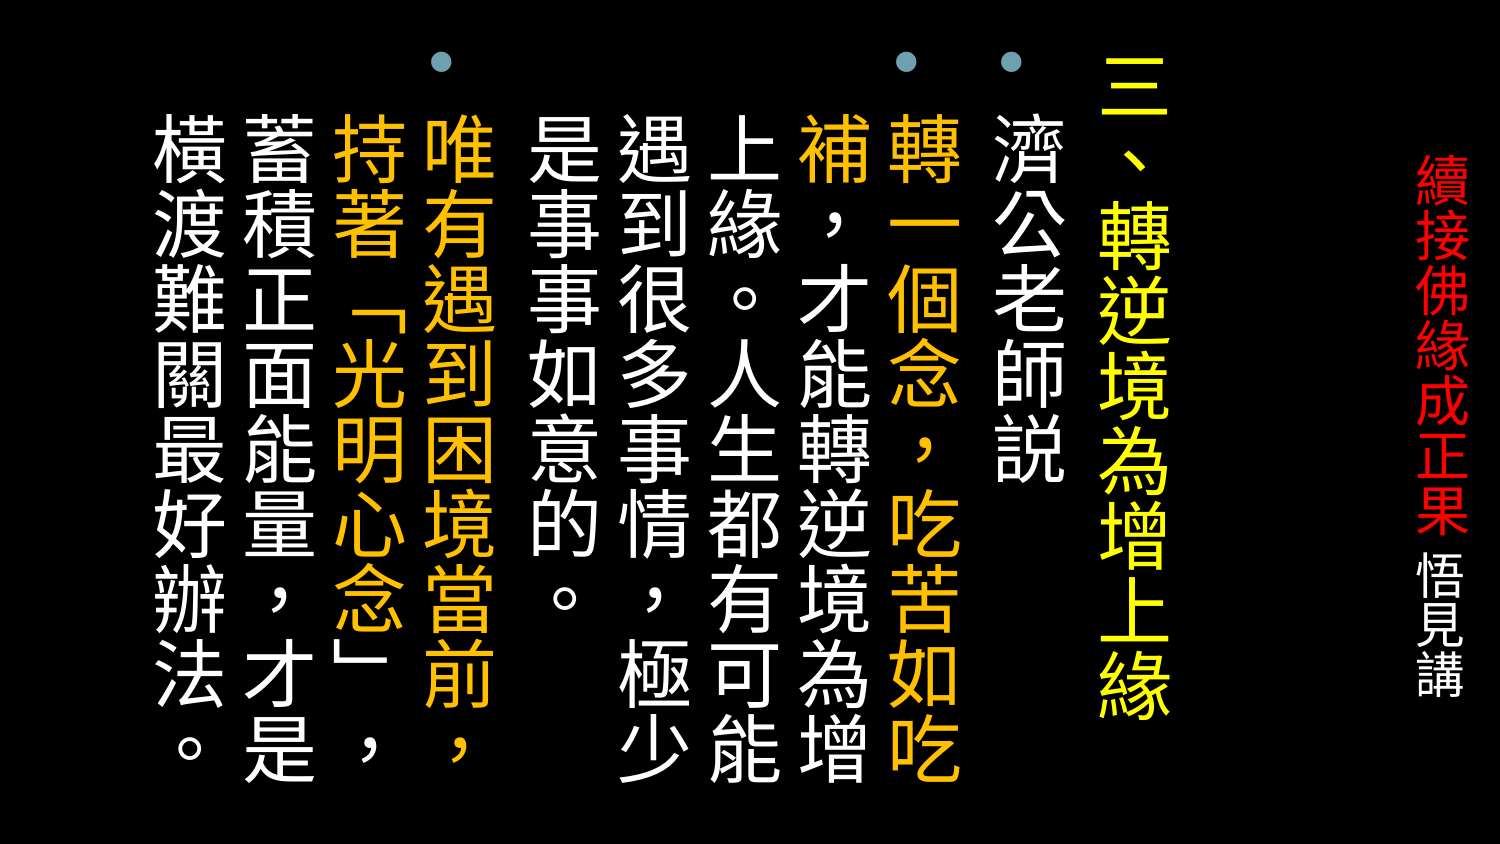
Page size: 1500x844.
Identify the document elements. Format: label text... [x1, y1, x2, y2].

list 三、轉逆境為增上緣 濟公老師説 轉一個念，吃苦如吃補，才能轉逆境為增上緣。人生都有可能遇到很多事情，極少是事事如意的。 唯有遇到困境當前，持著「光明心念」，蓄積正面能量，才是橫渡難關最好辦法。 [29, 27, 1388, 820]
title 續接佛緣成正果 悟見講 [1399, 27, 1483, 825]
